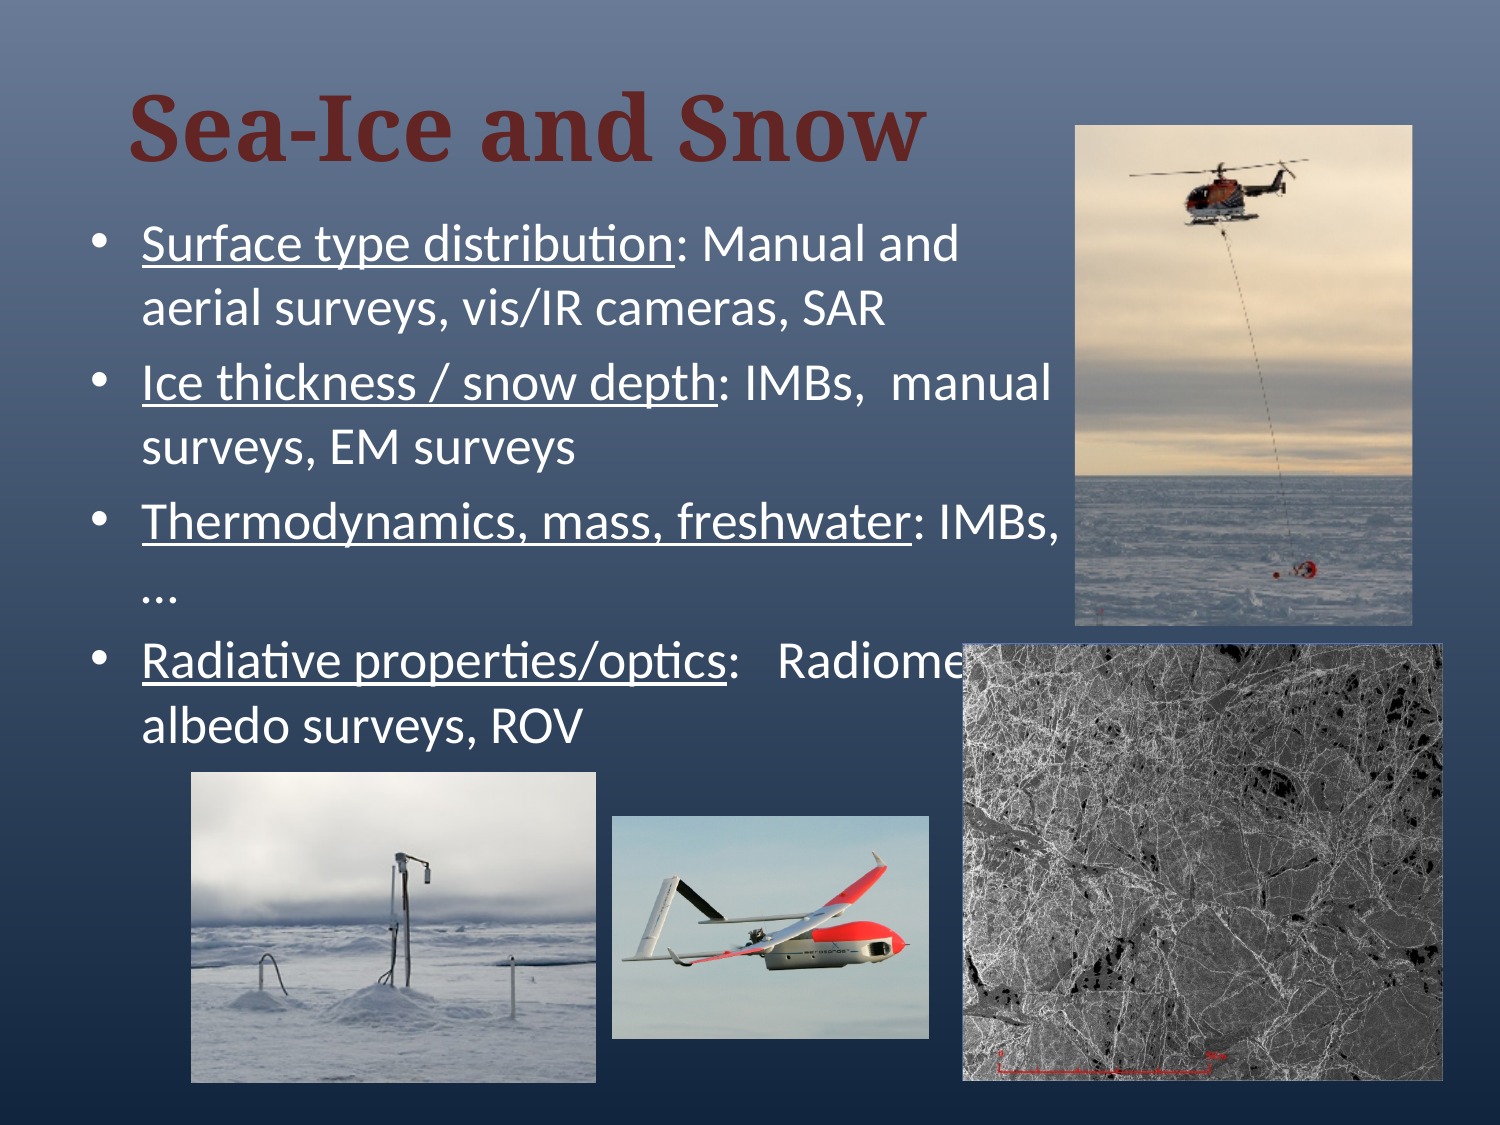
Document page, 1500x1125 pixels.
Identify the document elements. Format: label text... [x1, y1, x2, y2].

picture [962, 643, 1443, 1081]
picture [1074, 125, 1413, 626]
text_box Sea-Ice and Snow [122, 97, 1055, 155]
picture [191, 772, 597, 1083]
list Surface type distribution: Manual and aerial surveys, vis/IR cameras, SAR Ice thickness / snow depth: IMBs, manual surveys, EM surveys Thermodynamics, mass, freshwater: IMBs, … Radiative properties/optics: Radiometers, albedo surveys, ROV [75, 200, 1082, 763]
picture [612, 816, 930, 1040]
